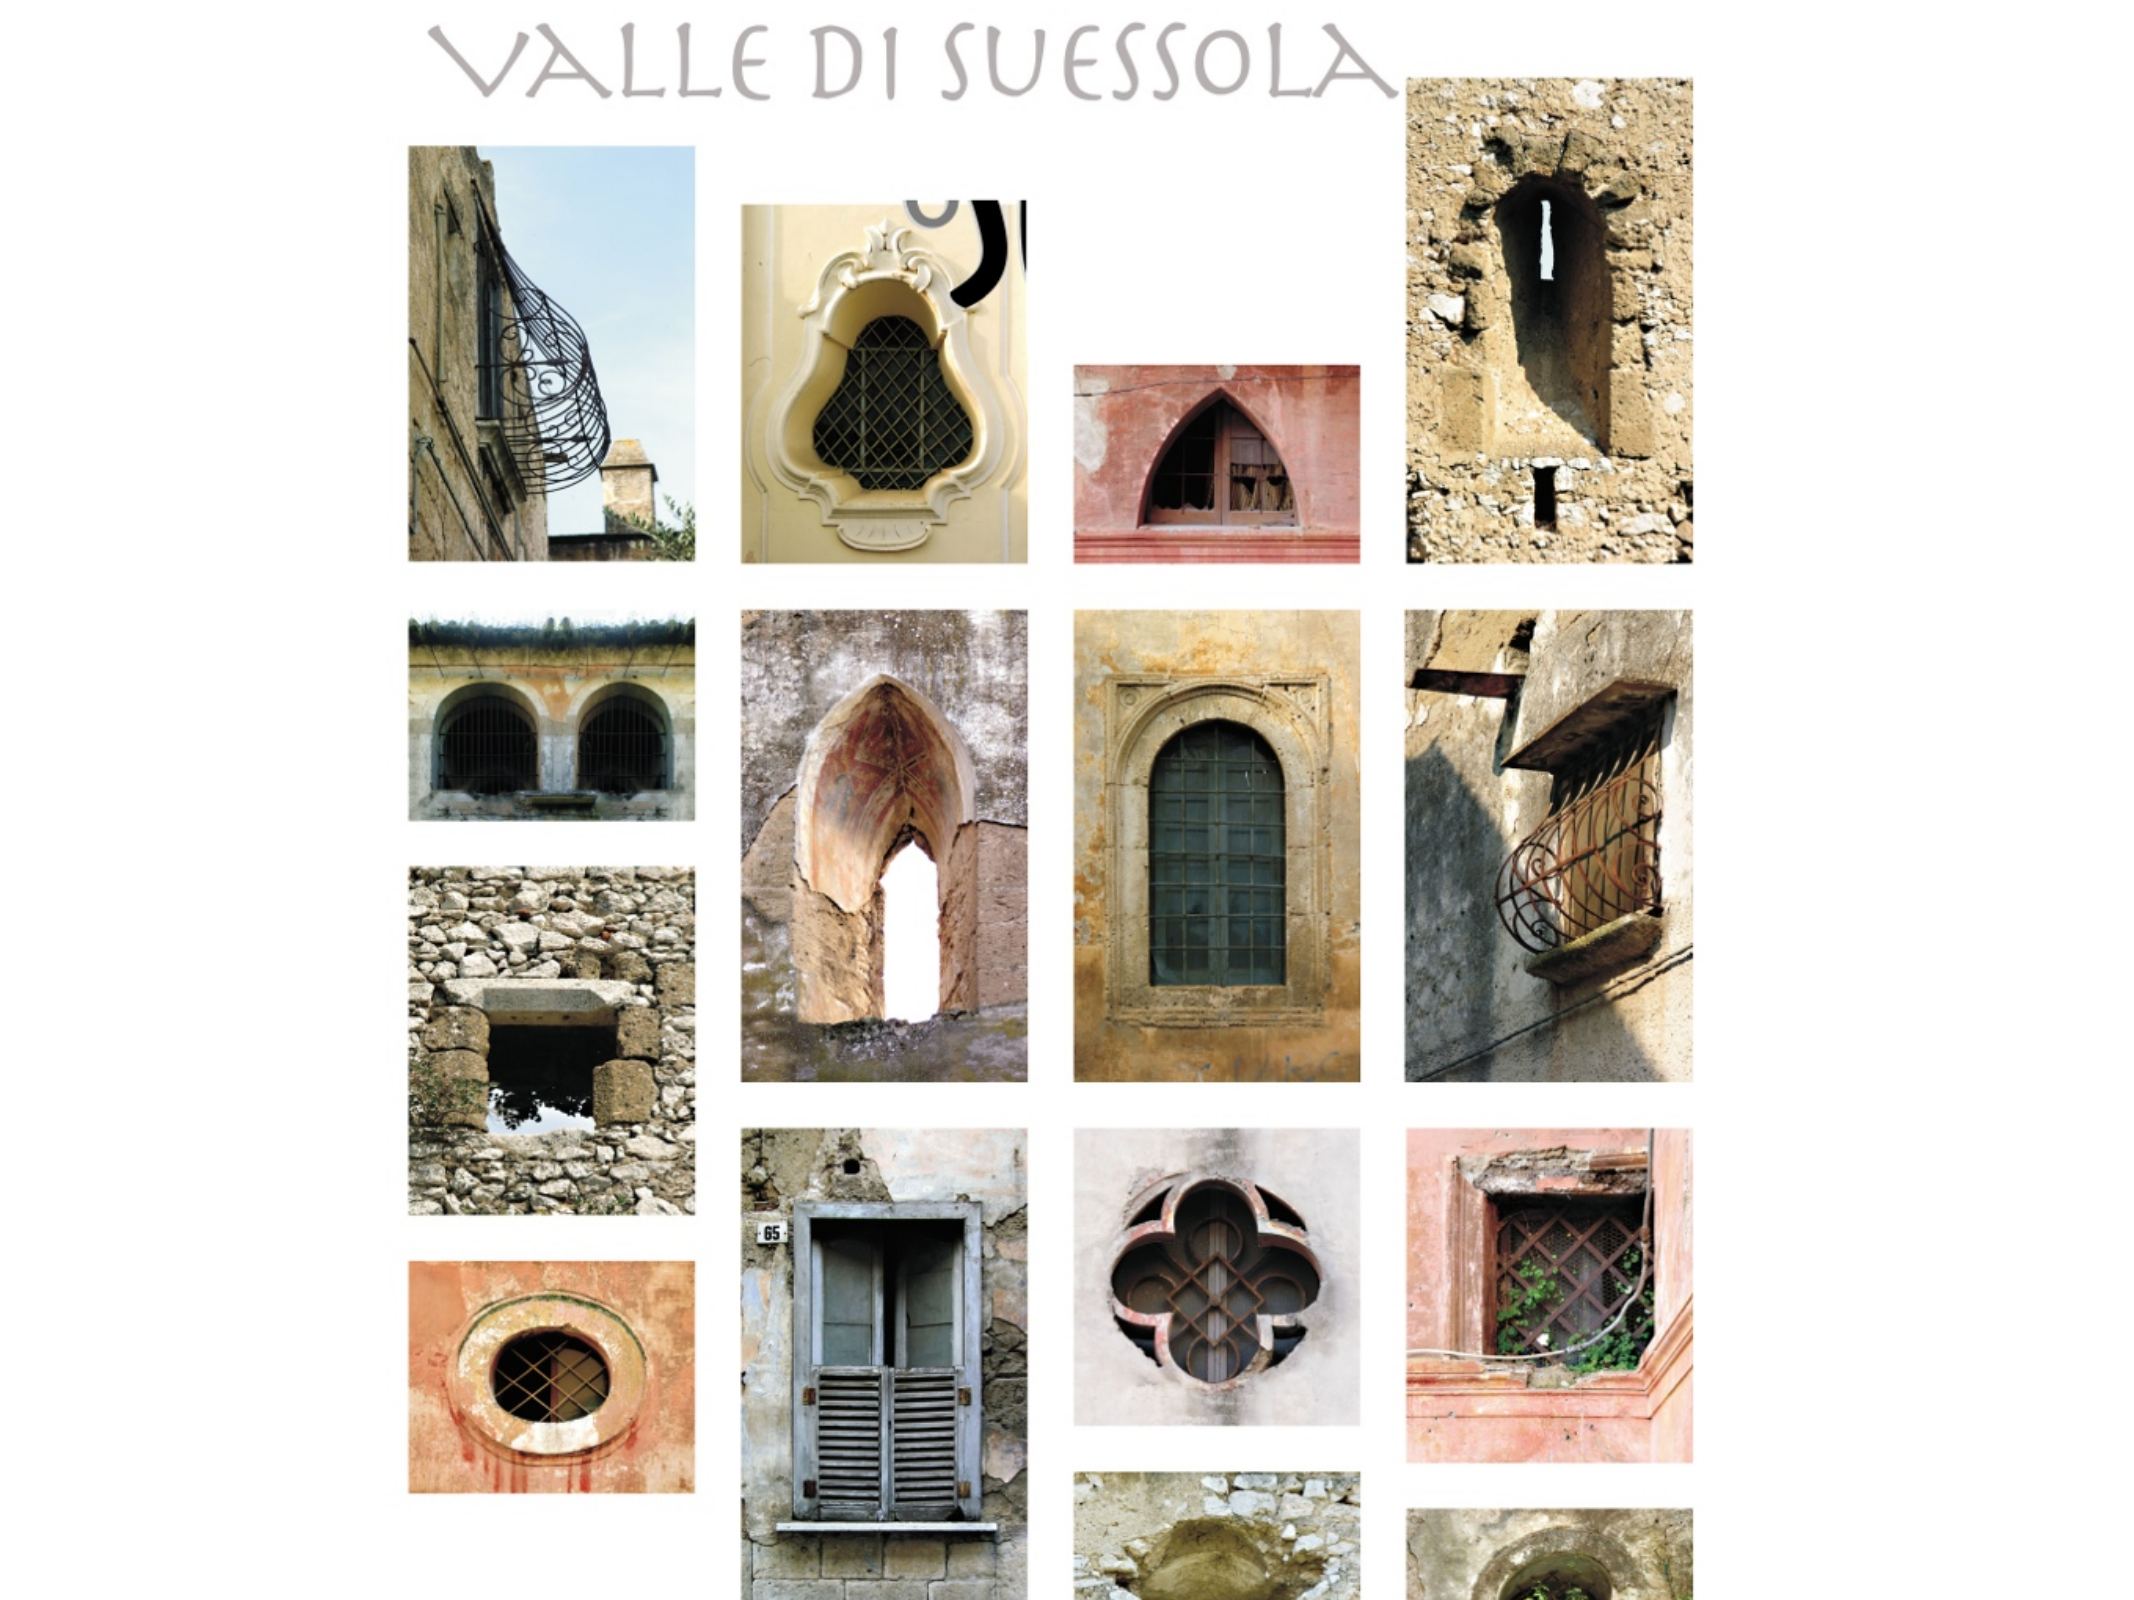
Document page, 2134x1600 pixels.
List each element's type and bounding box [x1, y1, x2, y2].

picture [262, 0, 1870, 1600]
